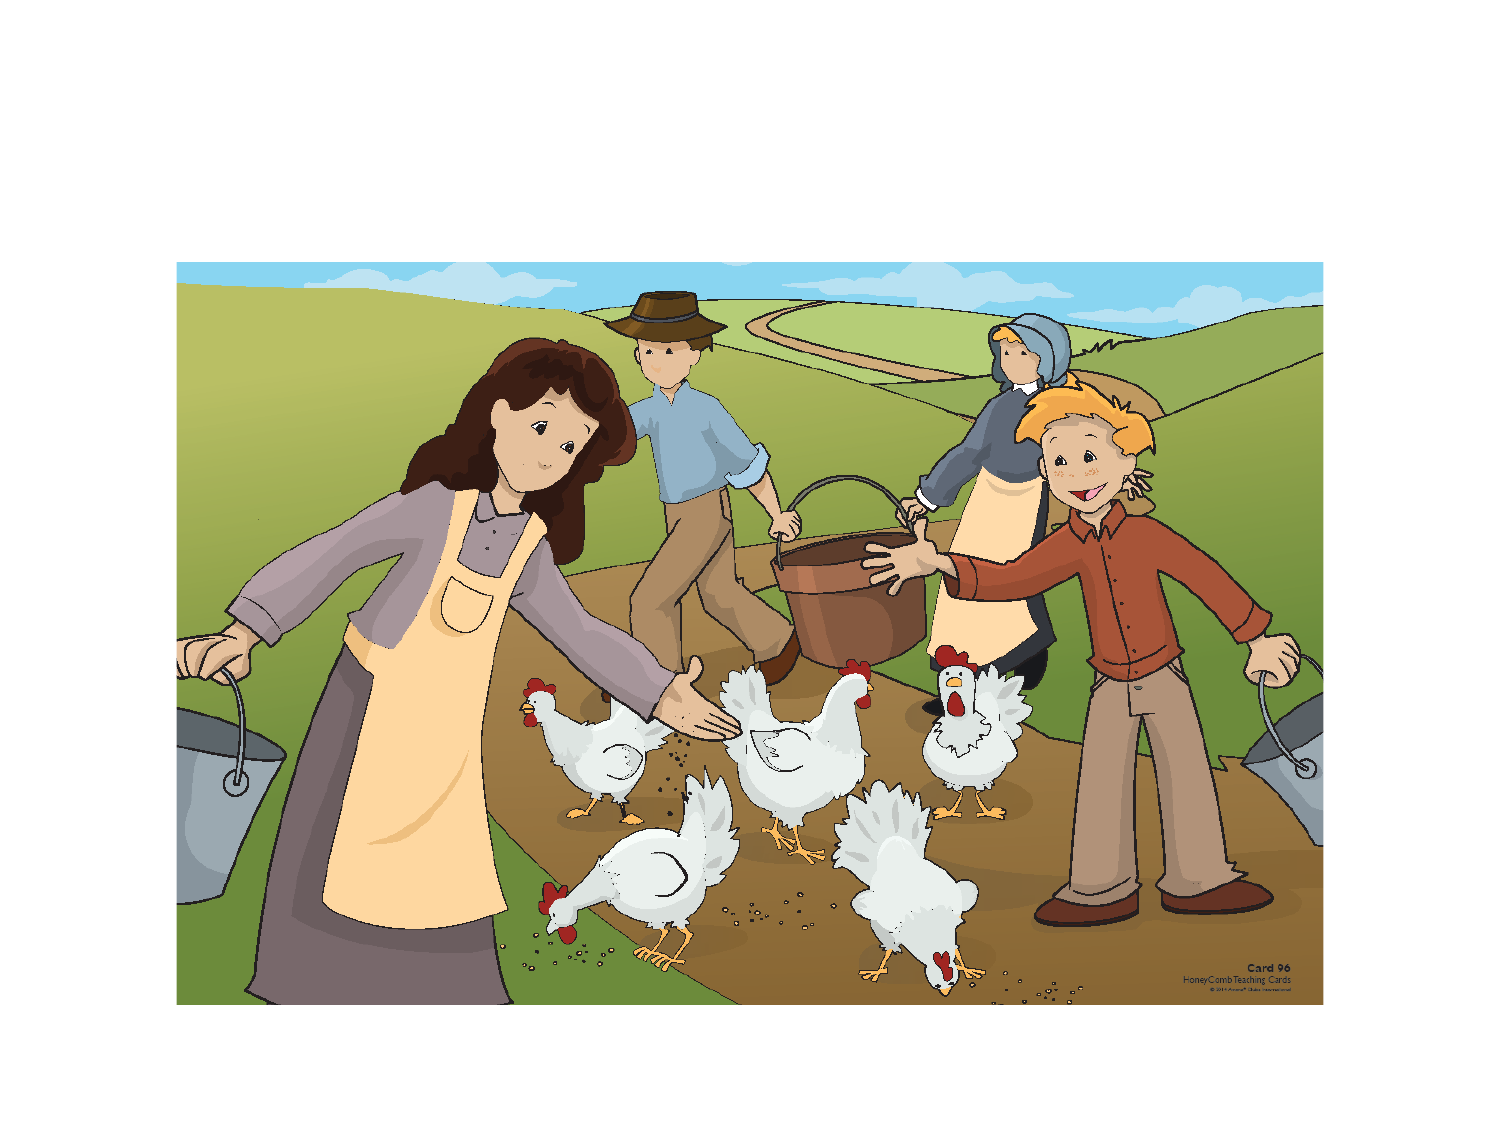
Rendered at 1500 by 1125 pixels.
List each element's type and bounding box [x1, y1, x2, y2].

list [176, 262, 1324, 1006]
